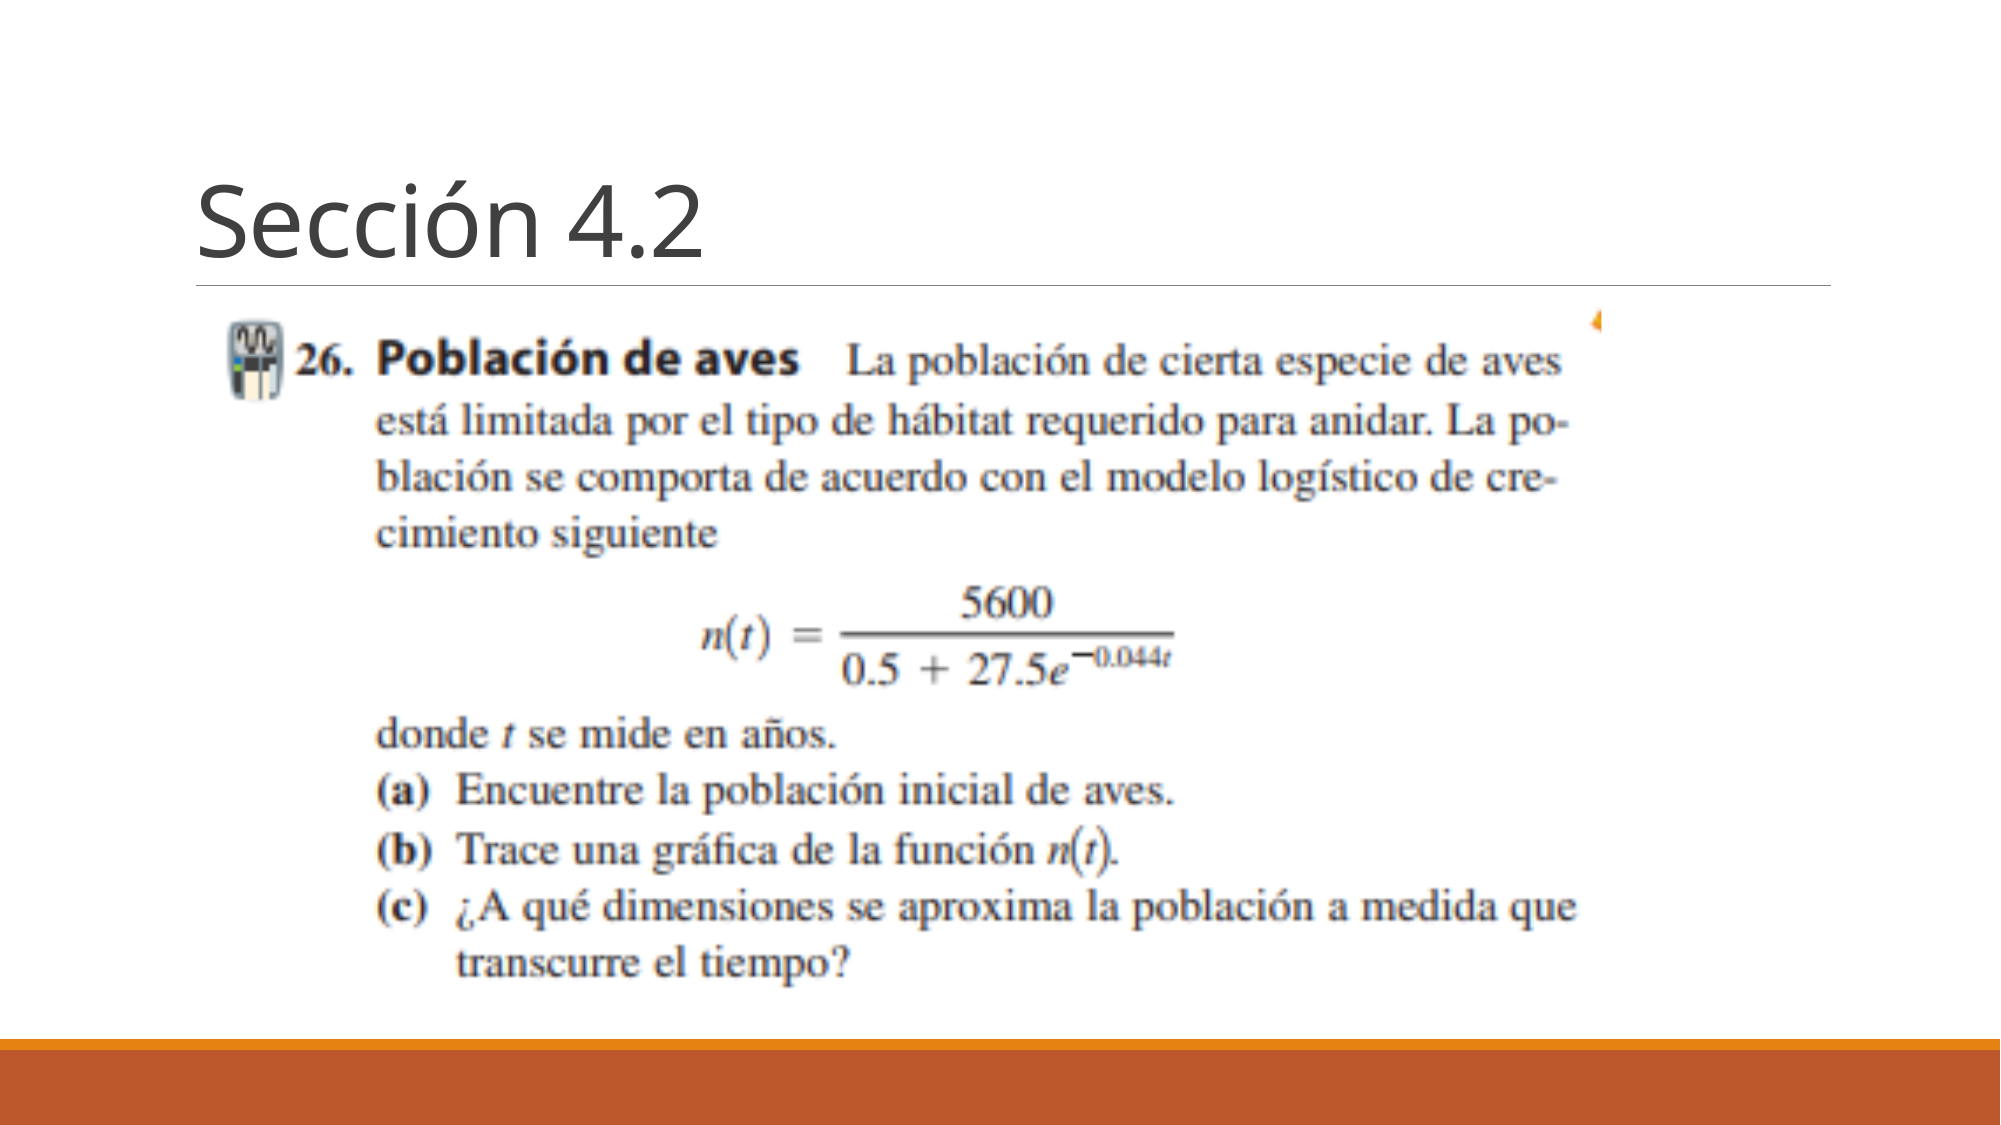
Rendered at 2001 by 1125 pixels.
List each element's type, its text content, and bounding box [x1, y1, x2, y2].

picture [179, 302, 1602, 999]
title Sección 4.2 [180, 47, 1830, 285]
